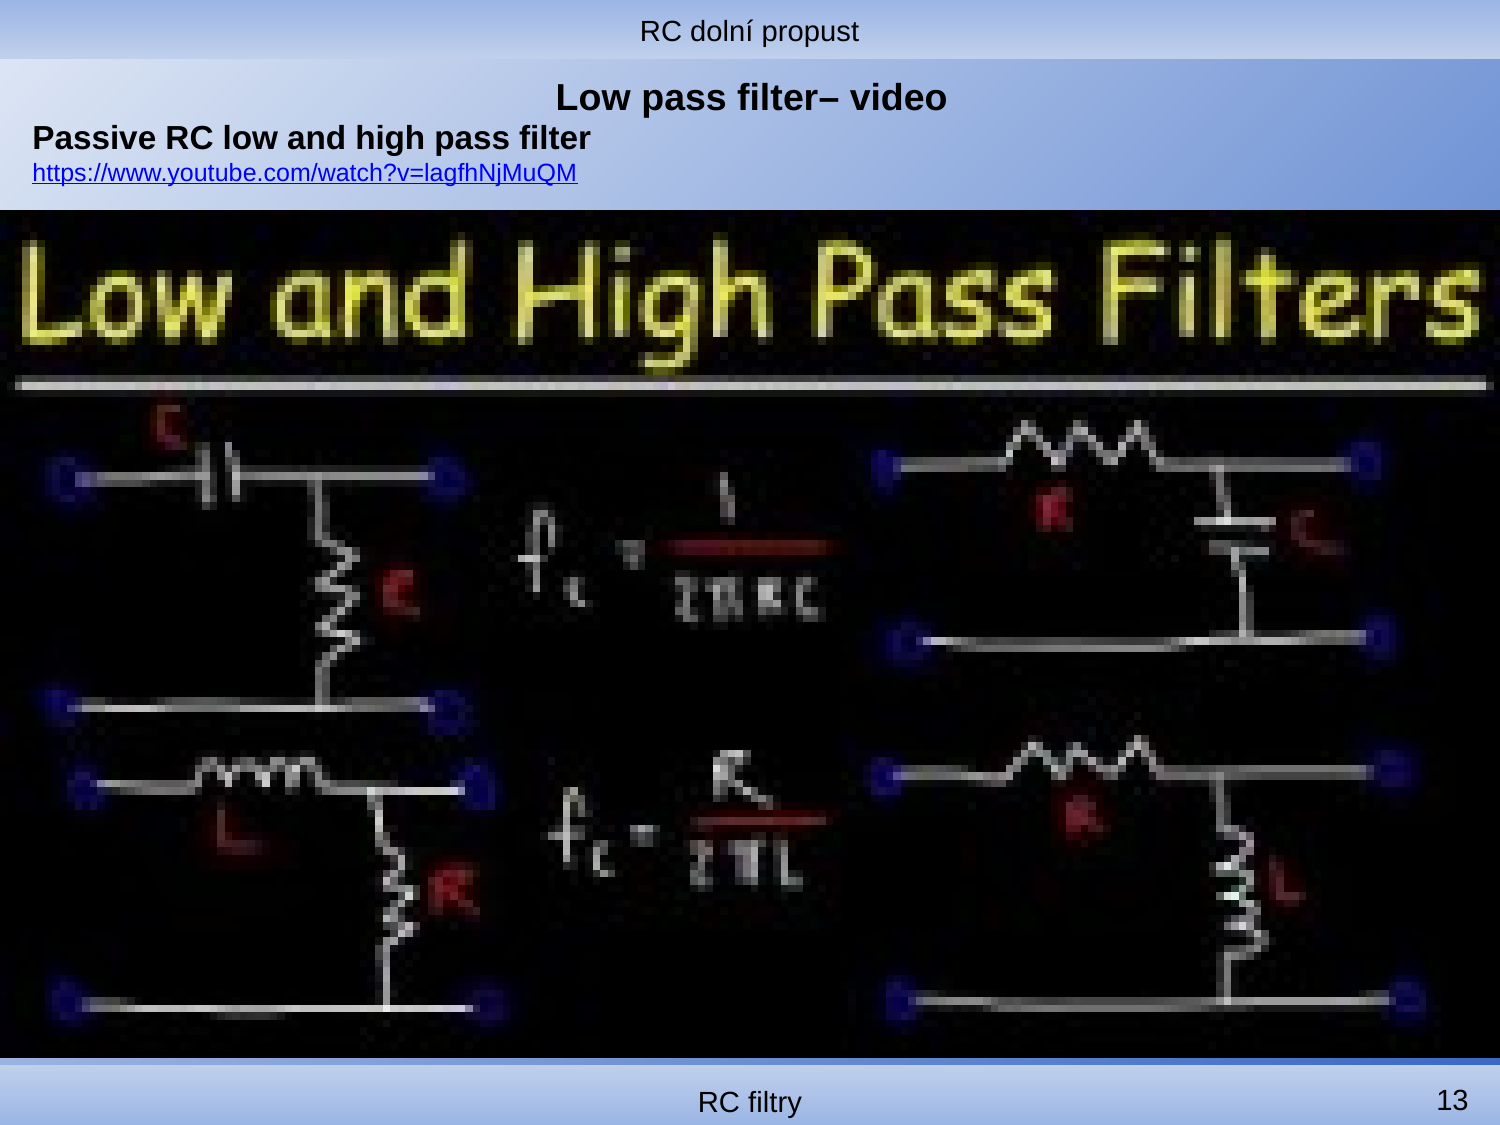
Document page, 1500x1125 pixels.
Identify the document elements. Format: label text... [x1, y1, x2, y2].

slide_number RC dolní propust [0, 0, 1500, 59]
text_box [0, 209, 1500, 1059]
title Low pass filter– video [76, 65, 1427, 109]
text_box Passive RC low and high pass filter https://www.youtube.com/watch?v=lagfhNjMuQM [17, 109, 1483, 194]
footer RC filtry [0, 1070, 1500, 1125]
slide_number 13 [1399, 1071, 1484, 1124]
